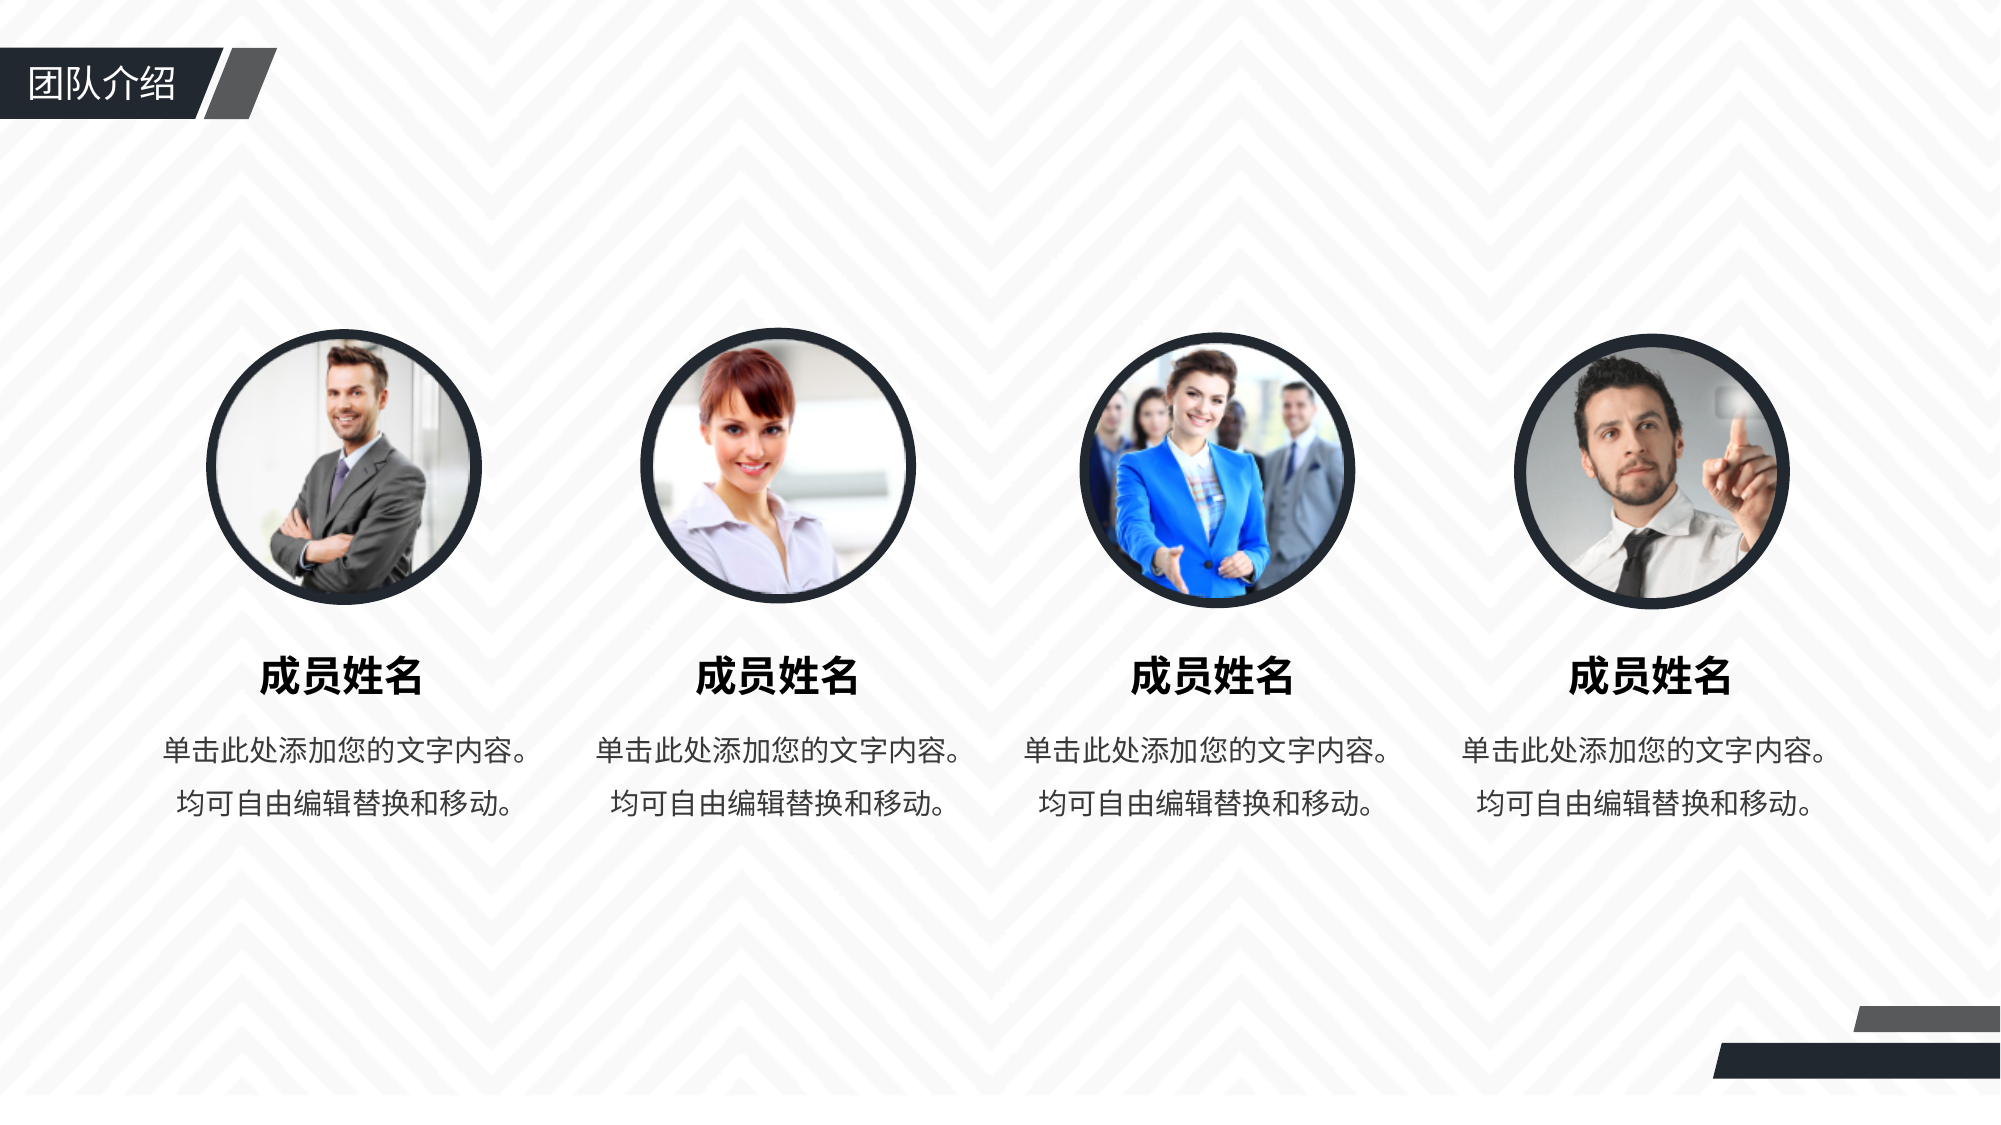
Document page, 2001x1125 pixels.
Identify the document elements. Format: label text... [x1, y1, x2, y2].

text_box [292, 329, 396, 339]
text_box 成员姓名 [201, 642, 485, 708]
text_box [727, 594, 829, 604]
text_box [1079, 420, 1089, 521]
text_box [1165, 598, 1270, 609]
text_box 成员姓名 [1072, 642, 1356, 707]
text_box 单击此处添加您的文字内容。均可自由编辑替换和移动。 [143, 707, 561, 828]
text_box [1777, 413, 1790, 530]
text_box [1592, 333, 1712, 347]
text_box [906, 413, 917, 518]
text_box [290, 594, 398, 605]
text_box [206, 415, 216, 519]
text_box 成员姓名 [636, 642, 920, 707]
text_box 单击此处添加您的文字内容。均可自由编辑替换和移动。 [577, 707, 995, 828]
text_box [723, 327, 833, 339]
picture [0, 0, 2001, 1125]
text_box [1344, 415, 1356, 525]
text_box 单击此处添加您的文字内容。均可自由编辑替换和移动。 [1443, 707, 1861, 828]
text_box [640, 410, 652, 522]
text_box [470, 410, 482, 524]
text_box [1514, 415, 1526, 528]
text_box [1597, 598, 1707, 610]
text_box [1164, 332, 1271, 343]
text_box 成员姓名 [1510, 642, 1794, 707]
text_box 单击此处添加您的文字内容。均可自由编辑替换和移动。 [1005, 707, 1423, 828]
